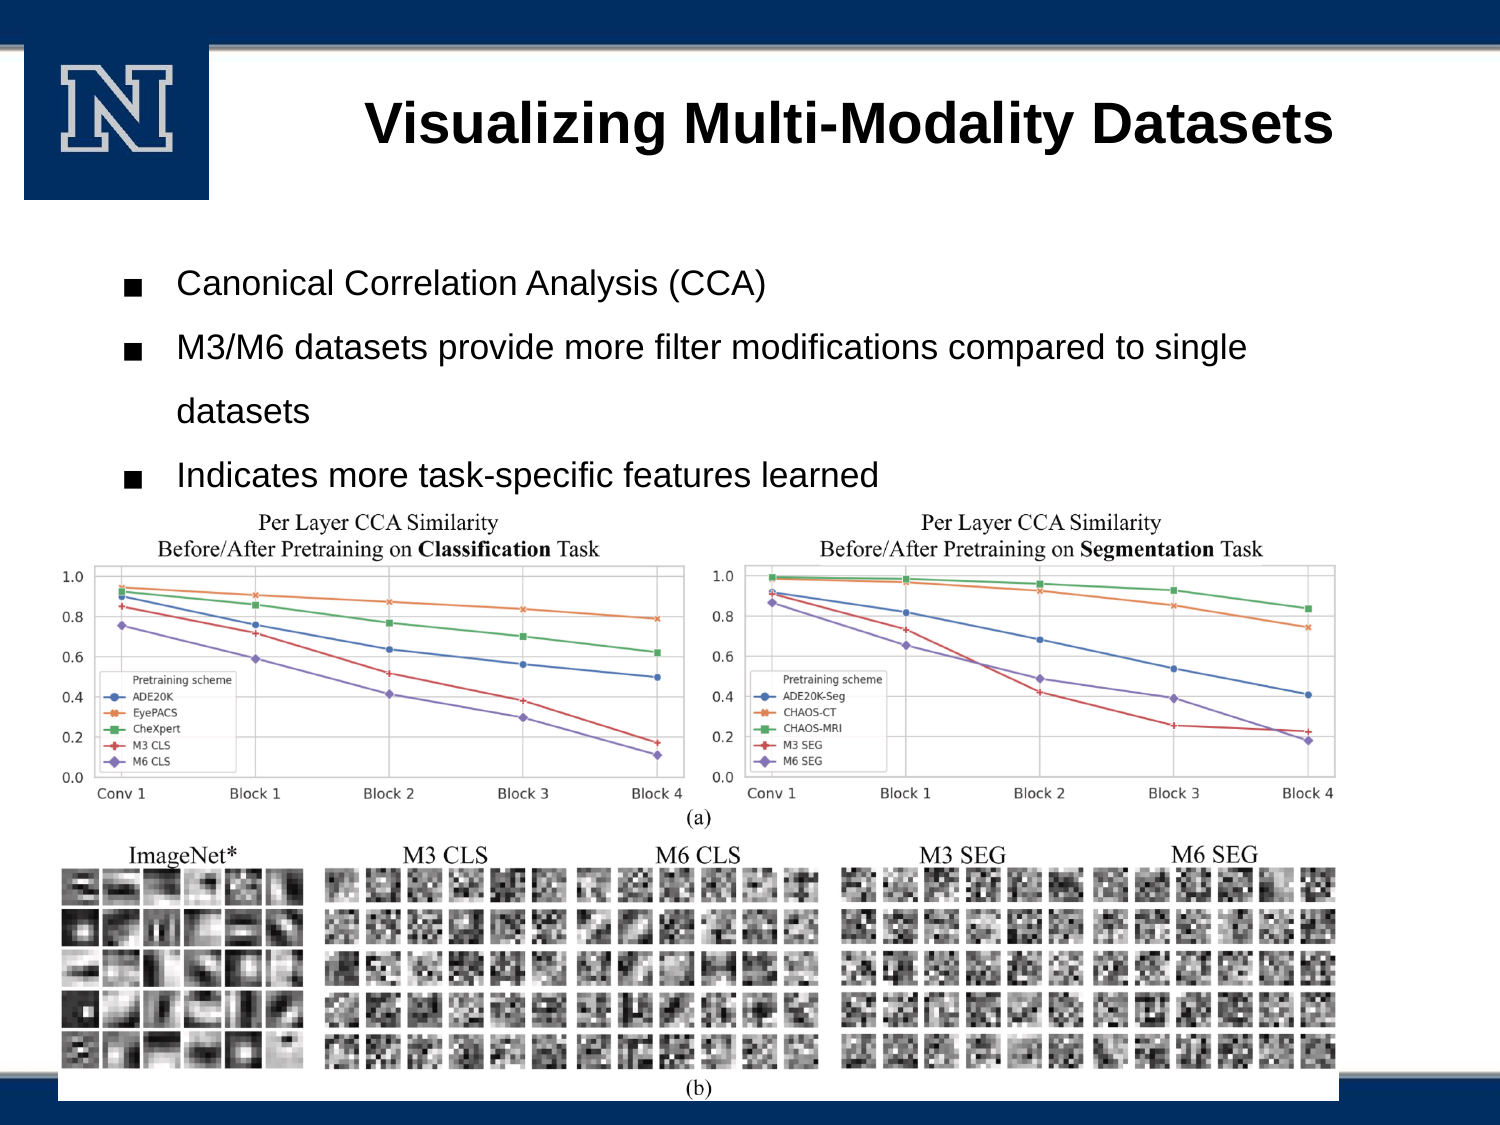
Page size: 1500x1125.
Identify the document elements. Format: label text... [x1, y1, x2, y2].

picture [0, 0, 1500, 200]
picture [0, 512, 1500, 1125]
list Canonical Correlation Analysis (CCA) M3/M6 datasets provide more filter modifications compared to single datasets Indicates more task-specific features learned [86, 231, 1312, 511]
title Visualizing Multi-Modality Datasets [237, 62, 1463, 188]
